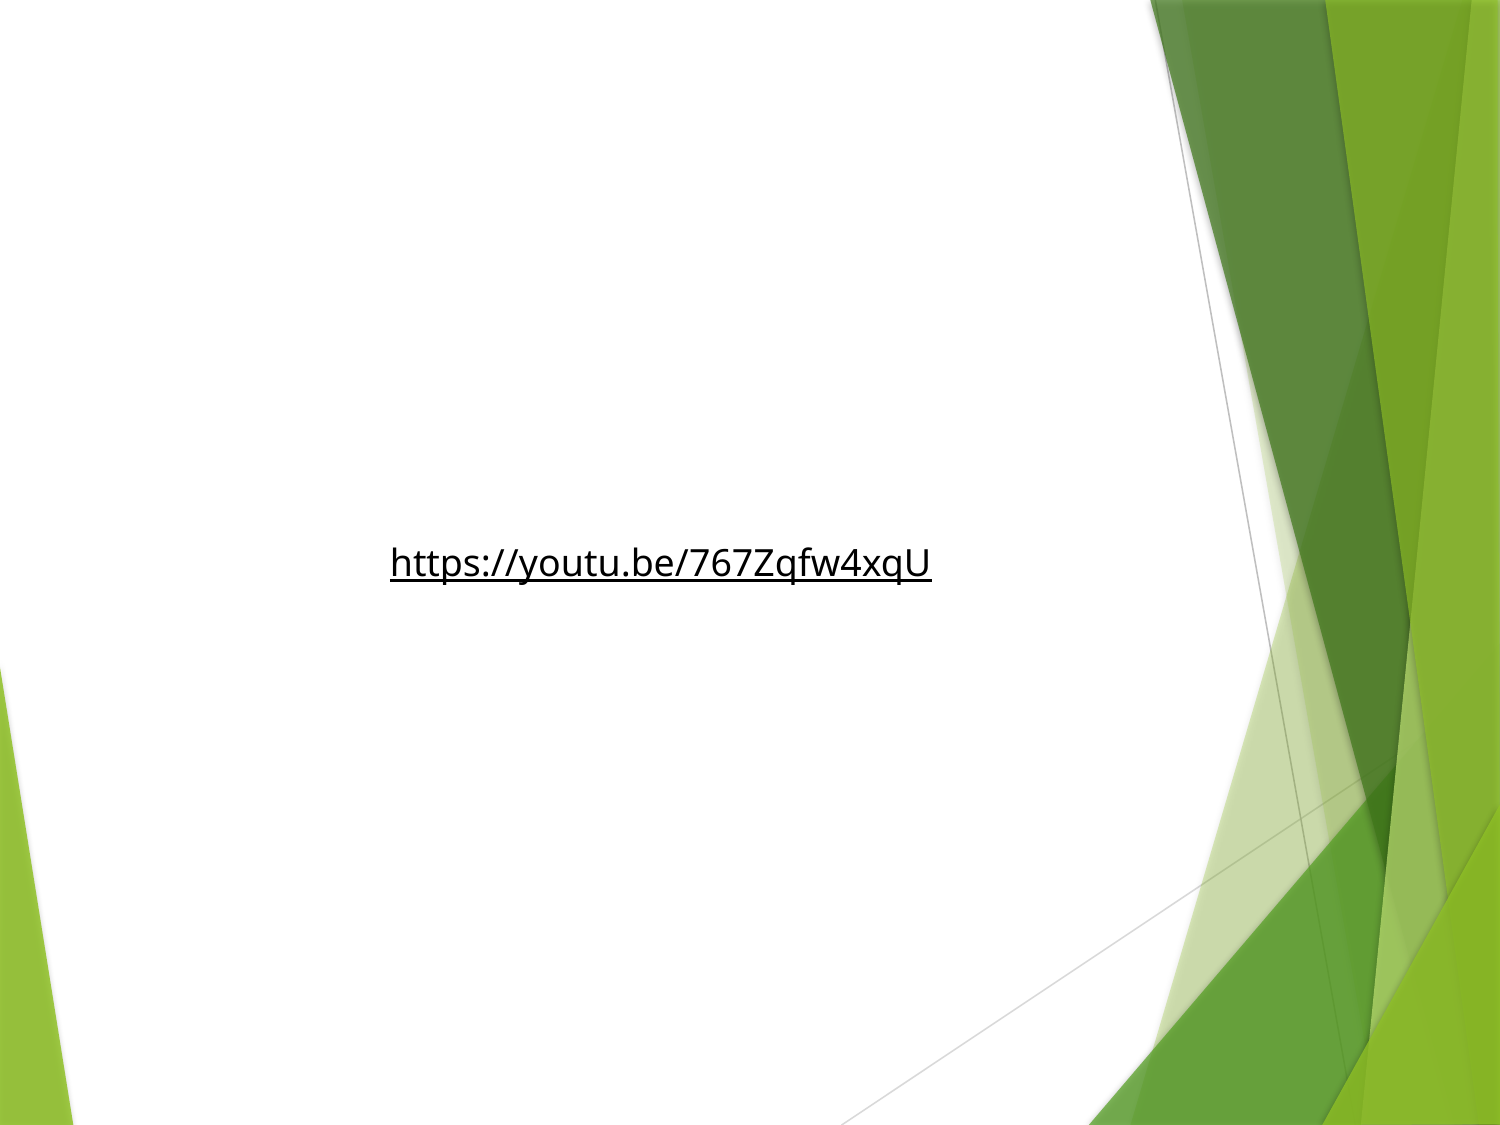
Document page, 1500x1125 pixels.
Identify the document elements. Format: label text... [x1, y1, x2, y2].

text_box https://youtu.be/767Zqfw4xqU [374, 531, 1125, 598]
